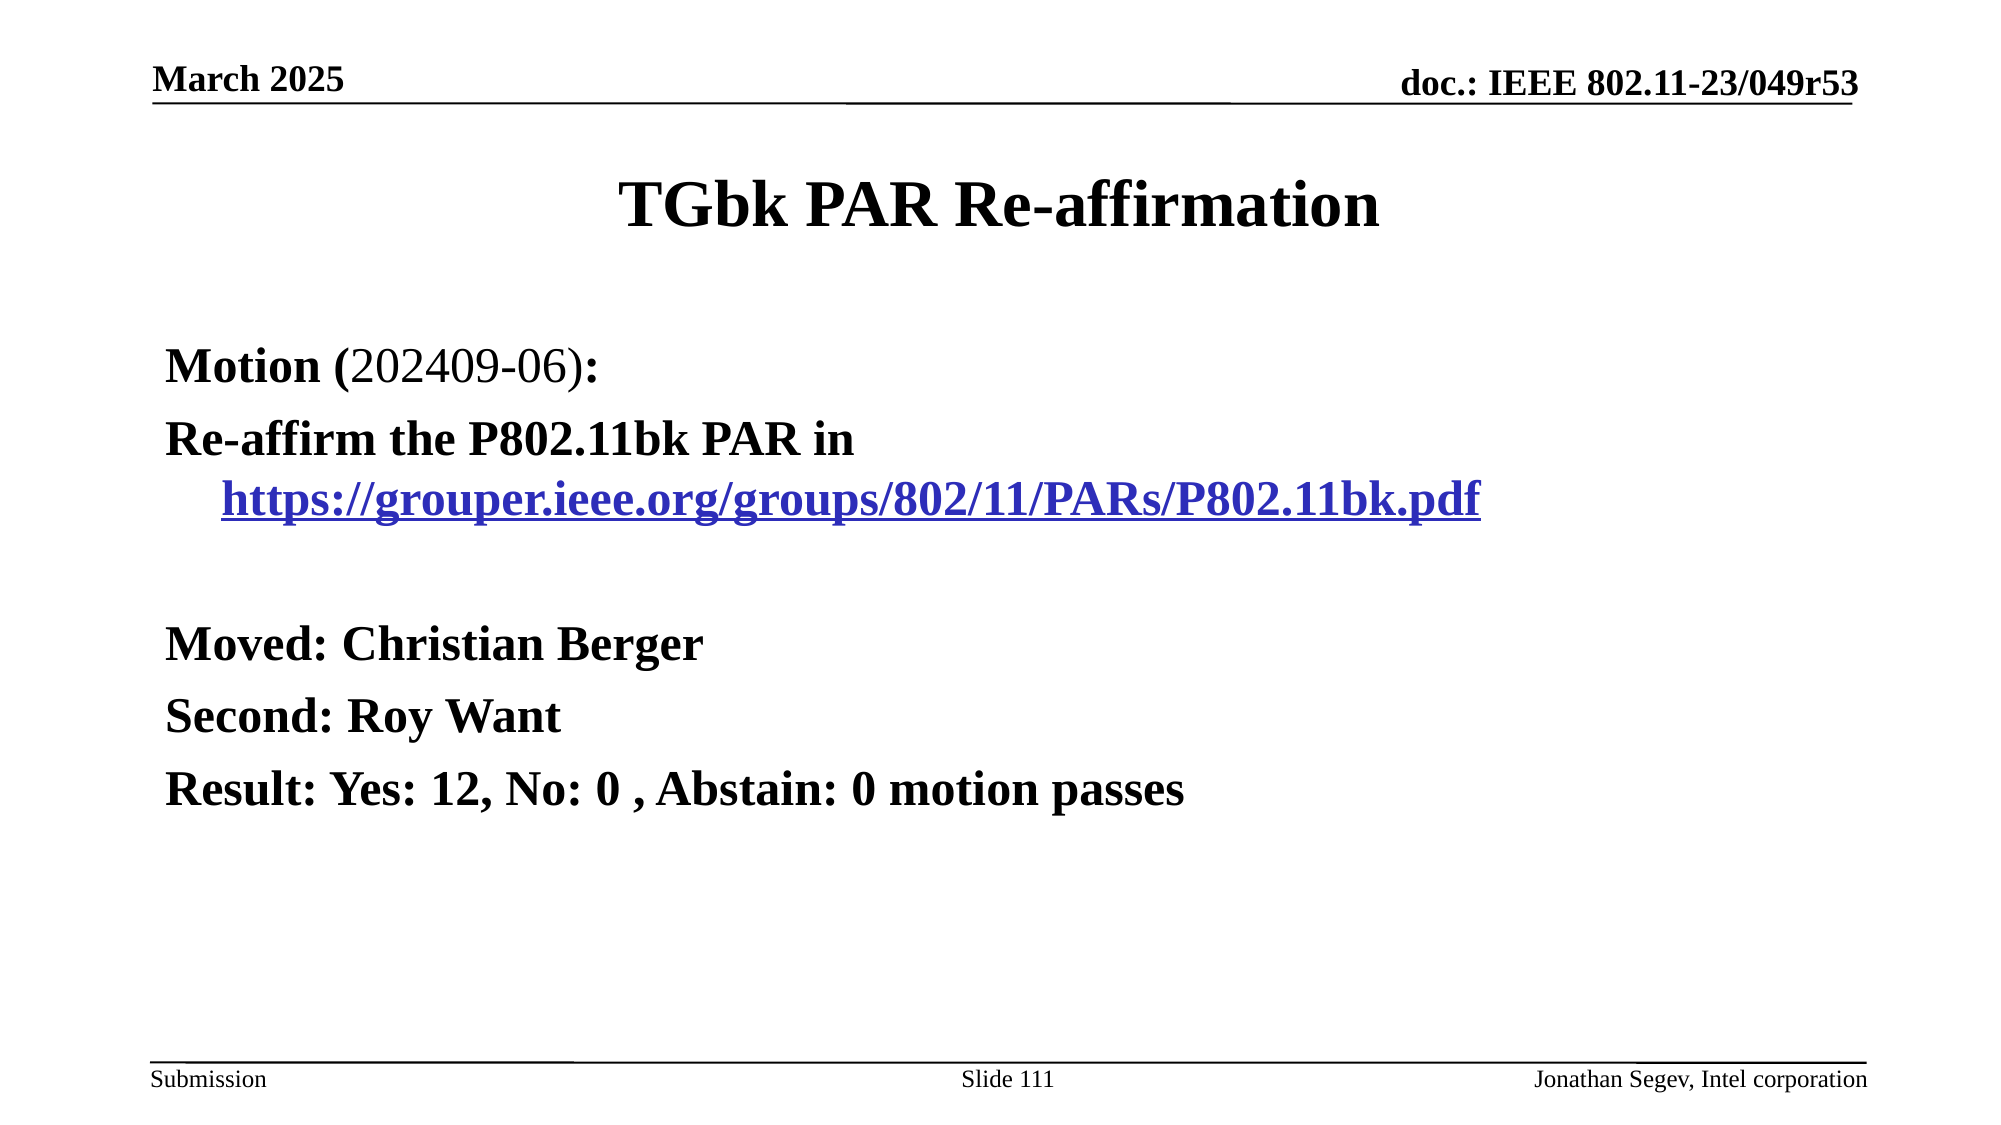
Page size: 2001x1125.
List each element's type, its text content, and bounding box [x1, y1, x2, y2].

list Motion (202409-06): Re-affirm the P802.11bk PAR in https://grouper.ieee.org/groups/802/11/PARs/P802.11bk.pdf Moved: Christian Berger Second: Roy Want Result: Yes: 12, No: 0 , Abstain: 0 motion passes [149, 324, 1850, 1000]
footer Jonathan Segev, Intel corporation [1171, 1061, 1869, 1093]
title TGbk PAR Re-affirmation [149, 112, 1850, 288]
slide_number Slide 111 [950, 1061, 1067, 1123]
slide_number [152, 54, 563, 100]
